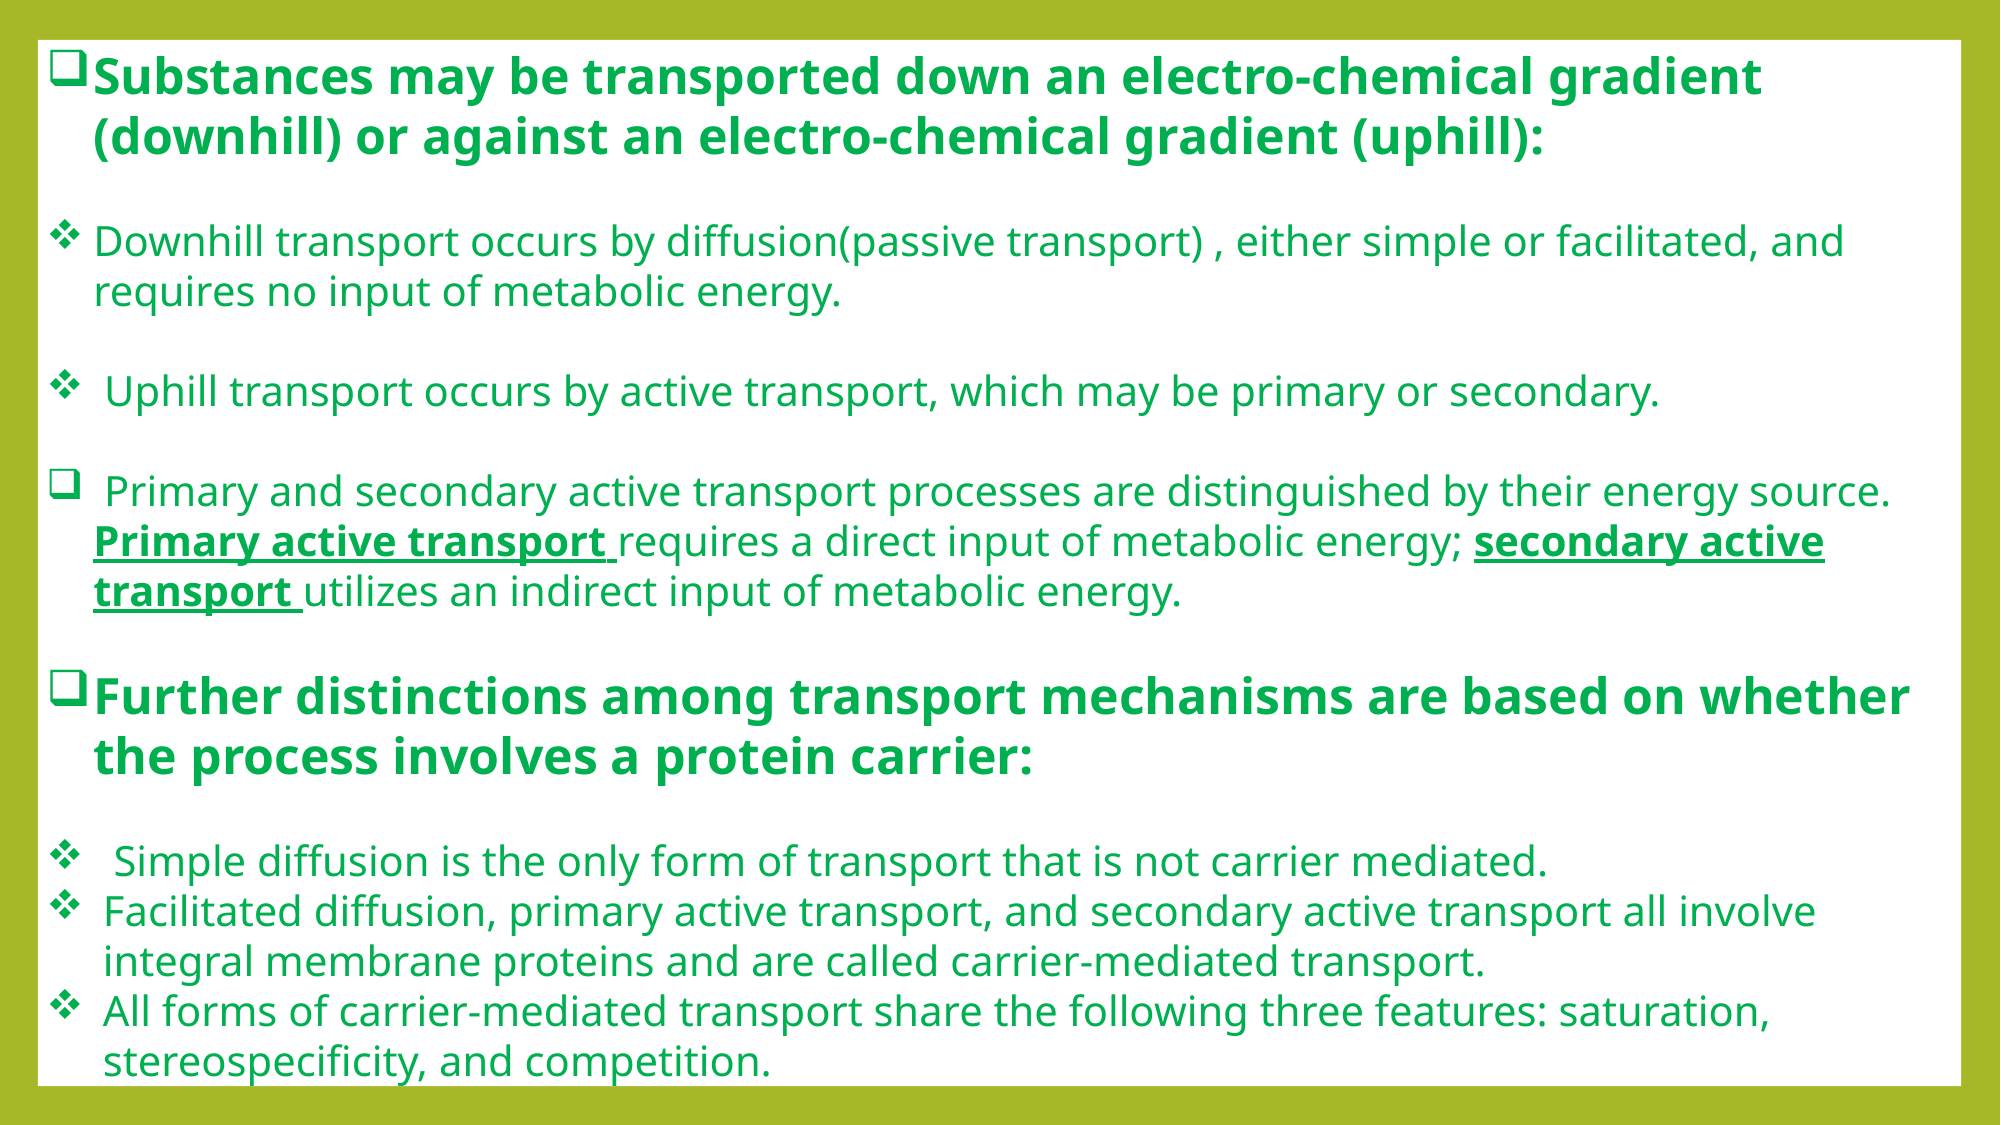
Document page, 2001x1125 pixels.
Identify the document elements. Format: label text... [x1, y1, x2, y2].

text_box Substances may be transported down an electro-chemical gradient (downhill) or against an electro-chemical gradient (uphill): Downhill transport occurs by diffusion(passive transport) , either simple or facilitated, and requires no input of metabolic energy. Uphill transport occurs by active transport, which may be primary or secondary. Primary and secondary active transport processes are distinguished by their energy source. Primary active transport requires a direct input of metabolic energy; secondary active transport utilizes an indirect input of metabolic energy. Further distinctions among transport mechanisms are based on whether the process involves a protein carrier: Simple diffusion is the only form of transport that is not carrier mediated. Facilitated diffusion, primary active transport, and secondary active transport all involve integral membrane proteins and are called carrier-mediated transport. All forms of carrier-mediated transport share the following three features: saturation, stereospecificity, and competition. [31, 37, 1934, 1125]
